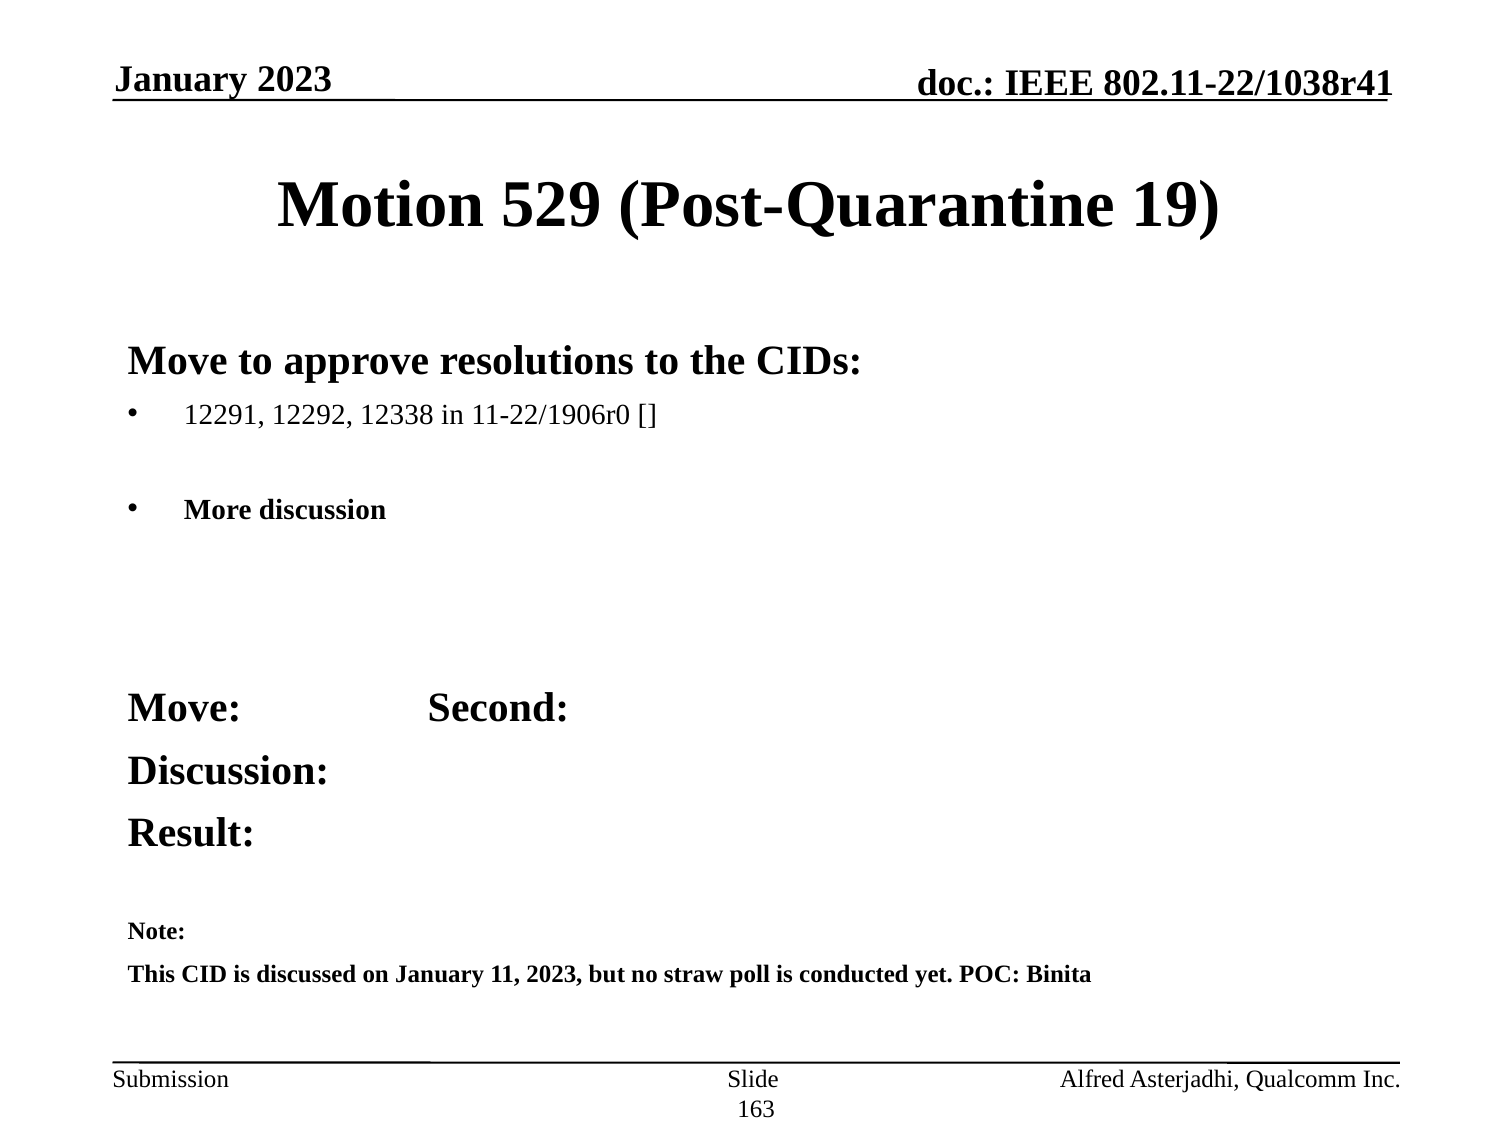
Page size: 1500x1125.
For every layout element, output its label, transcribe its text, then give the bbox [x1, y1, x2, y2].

title Motion 529 (Post-Quarantine 19) [112, 112, 1388, 288]
footer Alfred Asterjadhi, Qualcomm Inc. [878, 1061, 1402, 1093]
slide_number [114, 54, 423, 100]
list Move to approve resolutions to the CIDs: 12291, 12292, 12338 in 11-22/1906r0 [] More discussion Move: Second: Discussion: Result: Note: This CID is discussed on January 11, 2023, but no straw poll is conducted yet. POC: Binita [112, 324, 1388, 1000]
slide_number Slide 163 [712, 1061, 800, 1123]
